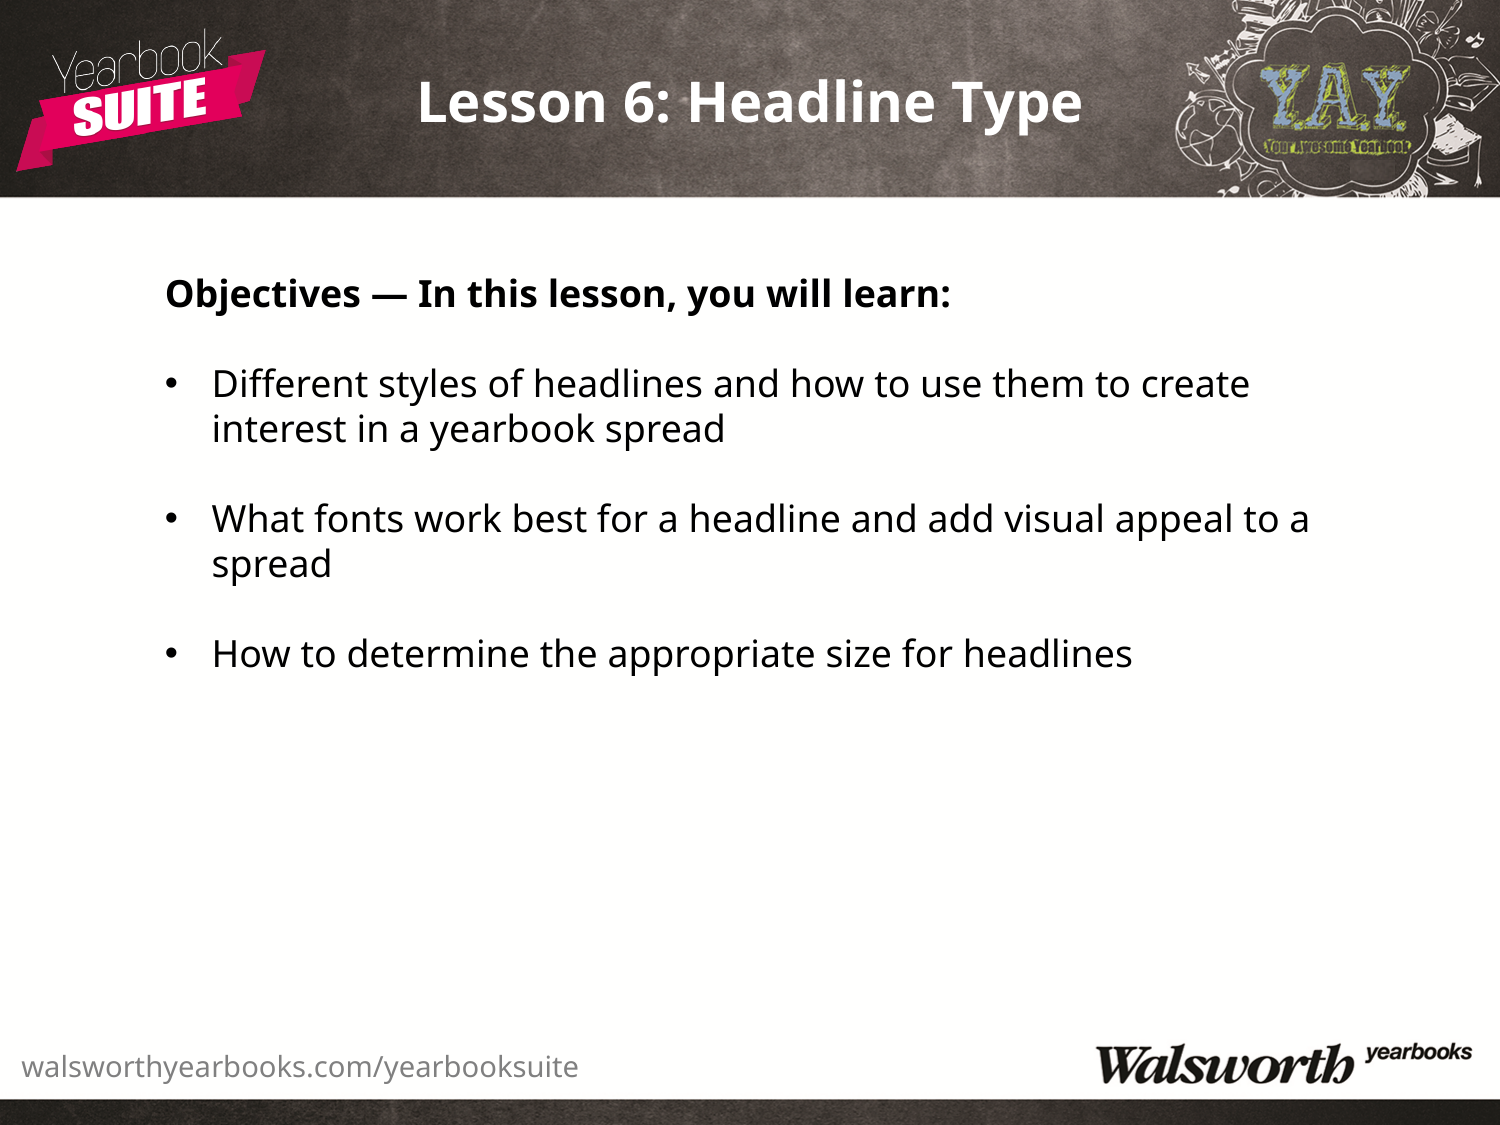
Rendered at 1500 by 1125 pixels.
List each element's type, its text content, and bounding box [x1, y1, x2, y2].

text_box walsworthyearbooks.com/yearbooksuite [6, 1040, 595, 1091]
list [12, 24, 269, 178]
text_box Objectives — In this lesson, you will learn: Different styles of headlines and how to use them to create interest in a yearbook spread What fonts work best for a headline and add visual appeal to a spread How to determine the appropriate size for headlines [149, 262, 1350, 683]
picture [0, 0, 1500, 1125]
title Lesson 6: Headline Type [300, 0, 1200, 200]
